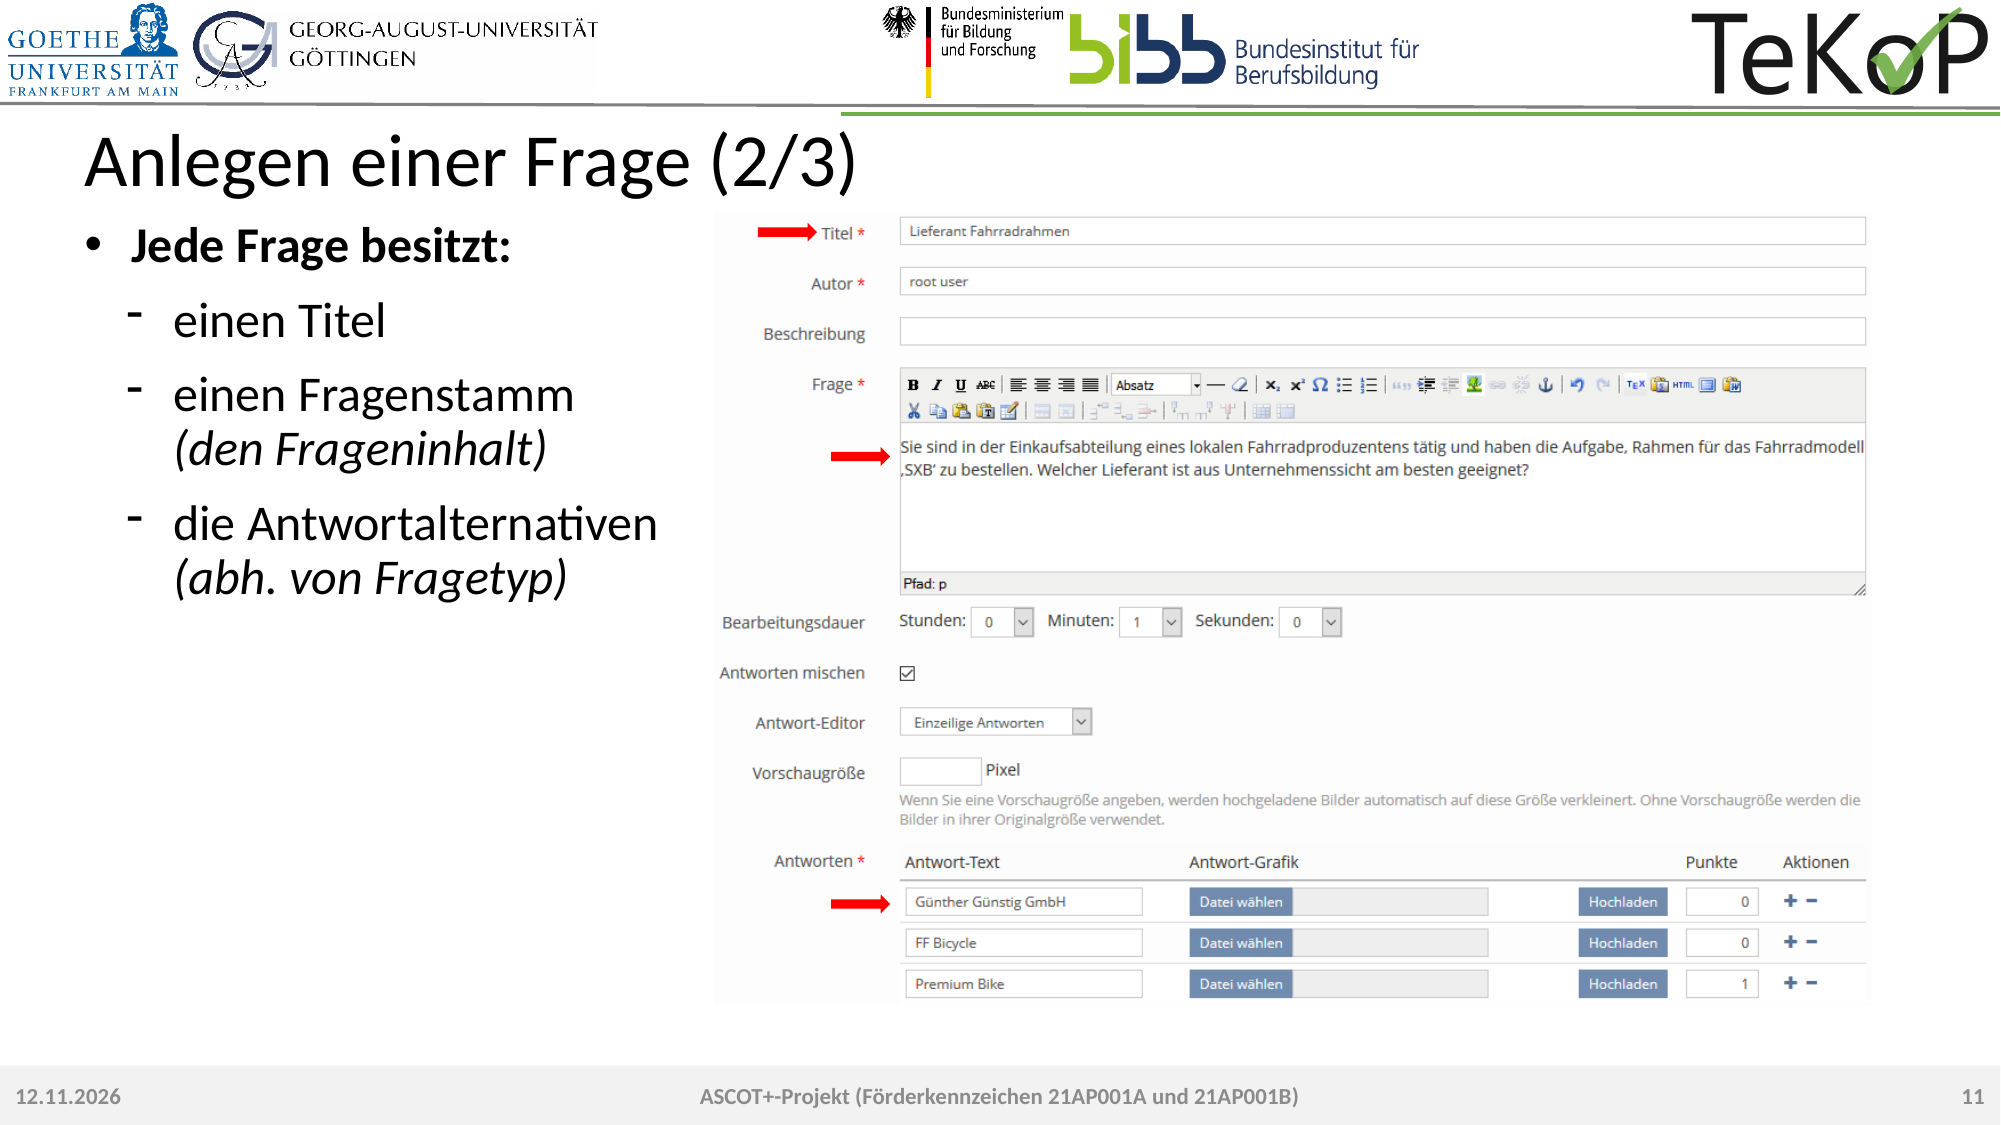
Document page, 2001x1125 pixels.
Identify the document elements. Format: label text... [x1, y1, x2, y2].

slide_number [0, 1065, 450, 1125]
picture [8, 3, 178, 96]
picture [714, 211, 1872, 1005]
list Jede Frage besitzt: einen Titel einen Fragenstamm (den Frageninhalt) die Antwortalternativen (abh. von Fragetyp) [69, 211, 1901, 1014]
footer ASCOT+-Projekt (Förderkennzeichen 21AP001A und 21AP001B) [662, 1065, 1338, 1125]
picture [879, 3, 1064, 99]
picture [1690, 6, 1990, 96]
picture [193, 11, 598, 90]
slide_number 11 [1550, 1065, 2000, 1125]
title Anlegen einer Frage (2/3) [69, 118, 1901, 207]
picture [1068, 11, 1420, 91]
